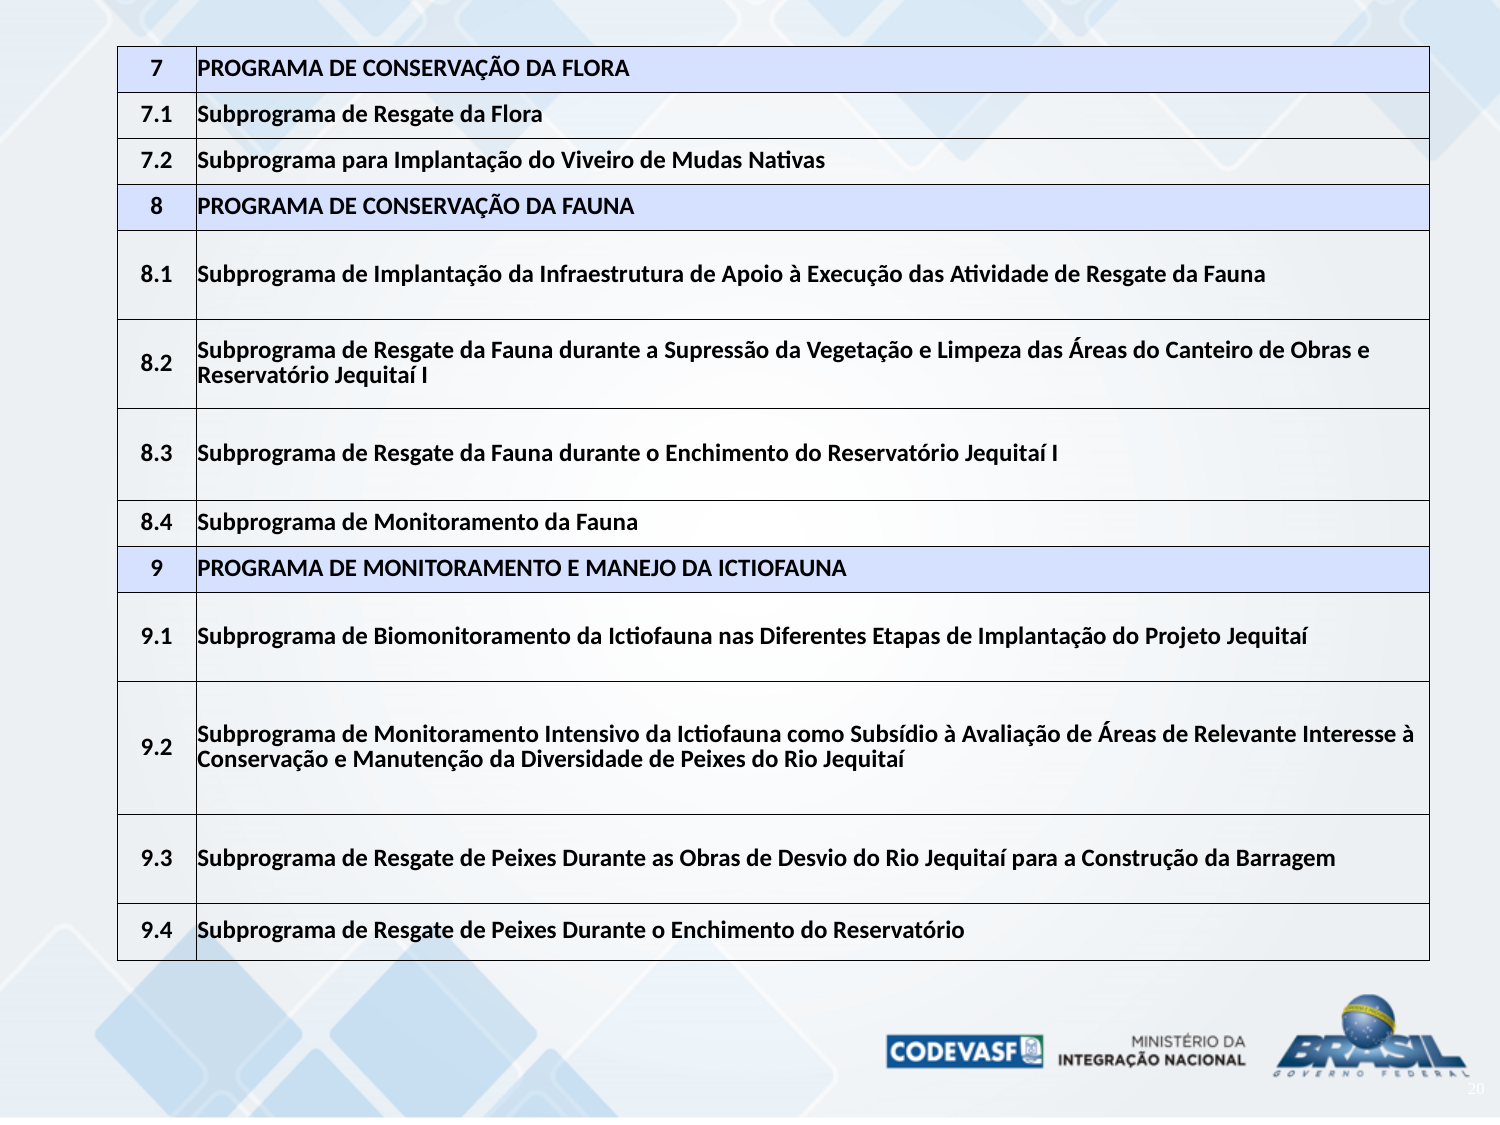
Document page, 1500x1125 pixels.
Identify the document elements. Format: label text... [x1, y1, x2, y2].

table_cell 7.1 [118, 93, 196, 138]
table_cell Subprograma de Biomonitoramento da Ictiofauna nas Diferentes Etapas de Implantação do Projeto Jequitaí [197, 593, 1429, 681]
table_cell 8.4 [118, 501, 196, 546]
table_cell Subprograma de Resgate de Peixes Durante as Obras de Desvio do Rio Jequitaí para a Construção da Barragem [197, 815, 1429, 903]
table_cell 8.2 [118, 320, 196, 408]
table_cell PROGRAMA DE CONSERVAÇÃO DA FAUNA [197, 185, 1429, 230]
table_cell 7.2 [118, 139, 196, 184]
table_cell 8 [118, 185, 196, 230]
table_cell Subprograma de Monitoramento Intensivo da Ictiofauna como Subsídio à Avaliação de Áreas de Relevante Interesse à Conservação e Manutenção da Diversidade de Peixes do Rio Jequitaí [197, 682, 1429, 814]
table_cell Subprograma de Resgate de Peixes Durante o Enchimento do Reservatório [197, 904, 1429, 960]
table_cell Subprograma de Resgate da Flora [197, 93, 1429, 138]
table_header PROGRAMA DE CONSERVAÇÃO DA FLORA [197, 47, 1429, 92]
slide_number 20 [1187, 1049, 1500, 1125]
table_cell 8.1 [118, 231, 196, 319]
table_cell 9 [118, 547, 196, 592]
table_cell Subprograma de Resgate da Fauna durante a Supressão da Vegetação e Limpeza das Áreas do Canteiro de Obras e Reservatório Jequitaí I [197, 320, 1429, 408]
picture [0, 0, 1500, 1125]
table_cell 9.3 [118, 815, 196, 903]
table_cell Subprograma de Resgate da Fauna durante o Enchimento do Reservatório Jequitaí I [197, 409, 1429, 500]
table_cell 9.2 [118, 682, 196, 814]
table_header 7 [118, 47, 196, 92]
table_cell 9.1 [118, 593, 196, 681]
table_cell 8.3 [118, 409, 196, 500]
table_cell Subprograma de Monitoramento da Fauna [197, 501, 1429, 546]
table_cell Subprograma de Implantação da Infraestrutura de Apoio à Execução das Atividade de Resgate da Fauna [197, 231, 1429, 319]
table_cell PROGRAMA DE MONITORAMENTO E MANEJO DA ICTIOFAUNA [197, 547, 1429, 592]
table_cell Subprograma para Implantação do Viveiro de Mudas Nativas [197, 139, 1429, 184]
table_cell 9.4 [118, 904, 196, 960]
